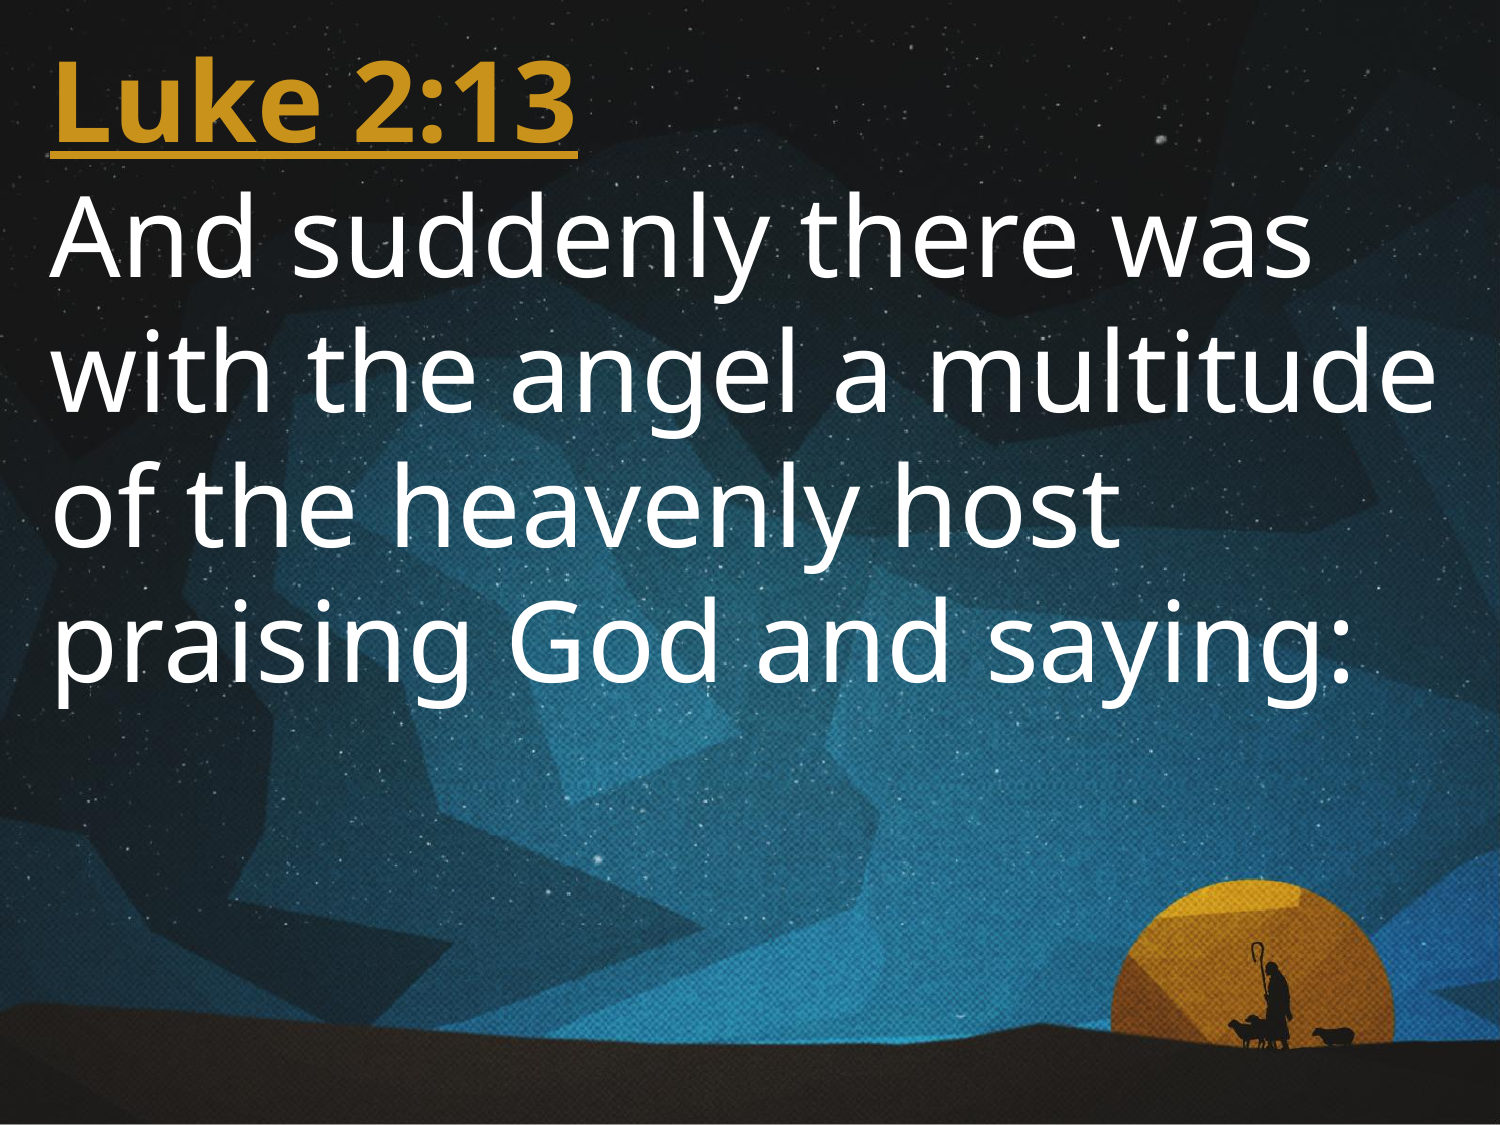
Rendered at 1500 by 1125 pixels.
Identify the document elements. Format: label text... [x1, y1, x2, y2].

text_box Luke 2:13 And suddenly there was with the angel a multitude of the heavenly host praising God and saying: [35, 22, 1475, 713]
picture [0, 0, 1500, 1125]
